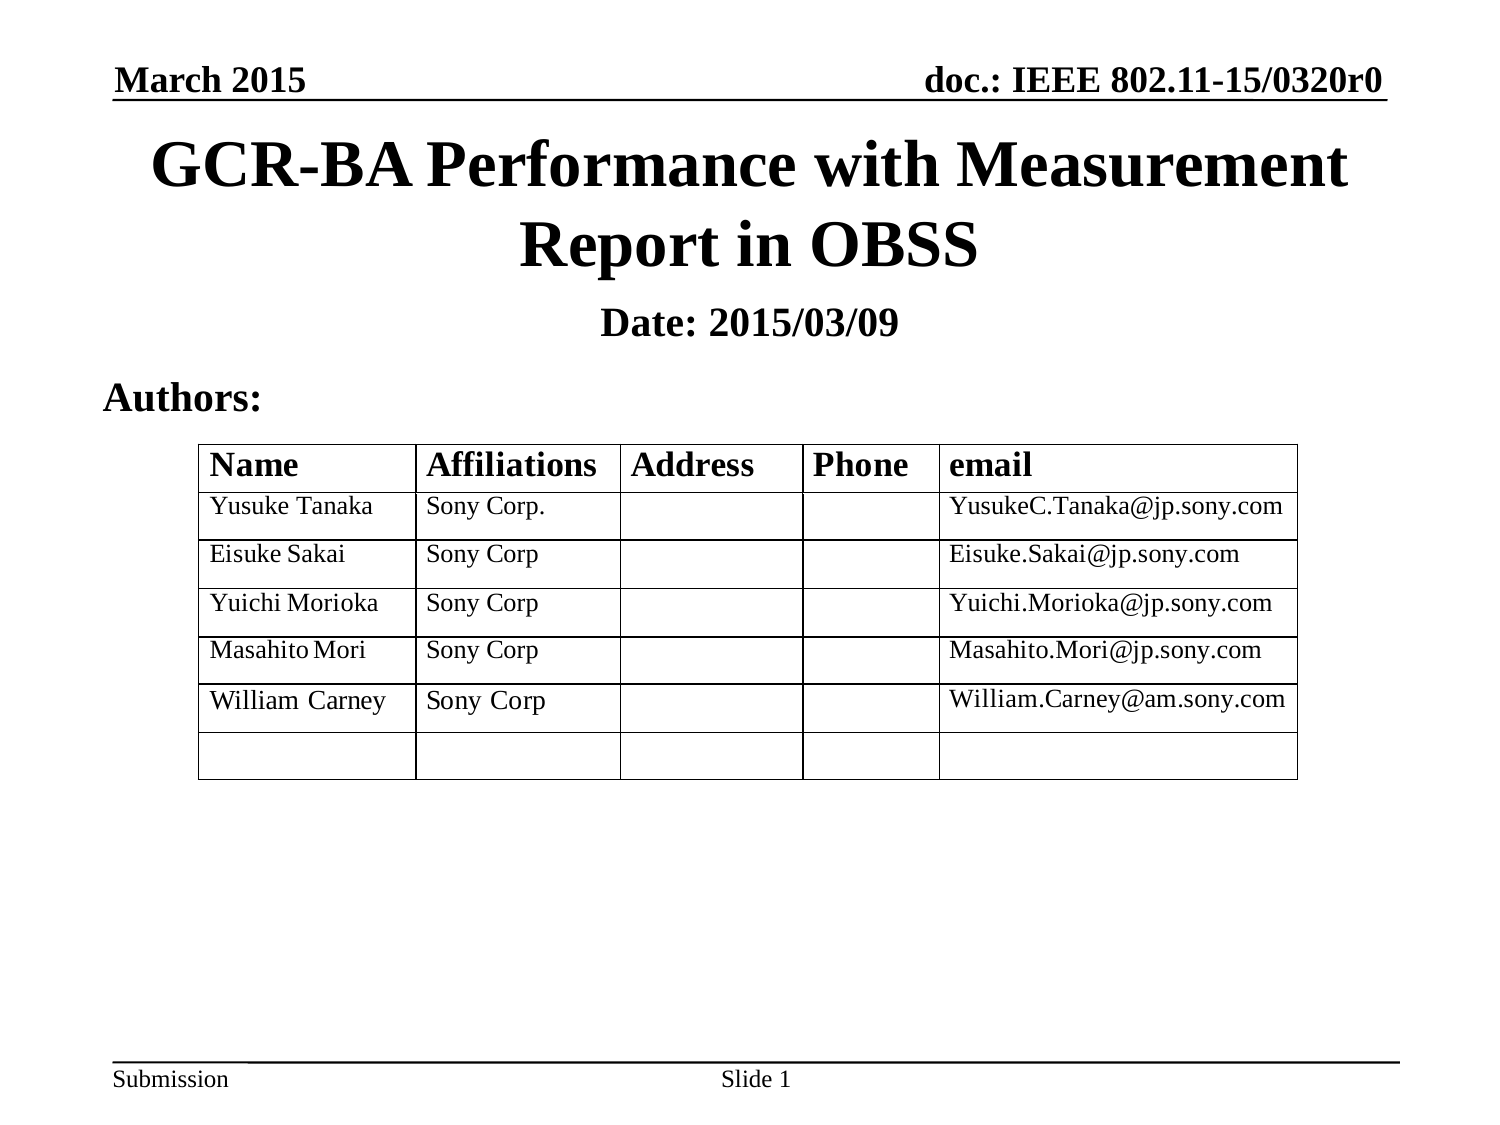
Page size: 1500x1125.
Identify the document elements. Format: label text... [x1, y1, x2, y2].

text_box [185, 443, 1323, 826]
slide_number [114, 54, 309, 101]
text_box Authors: [87, 362, 325, 425]
title GCR-BA Performance with Measurement Report in OBSS [112, 112, 1388, 287]
slide_number Slide 1 [712, 1061, 800, 1093]
list Date: 2015/03/09 [112, 287, 1388, 351]
